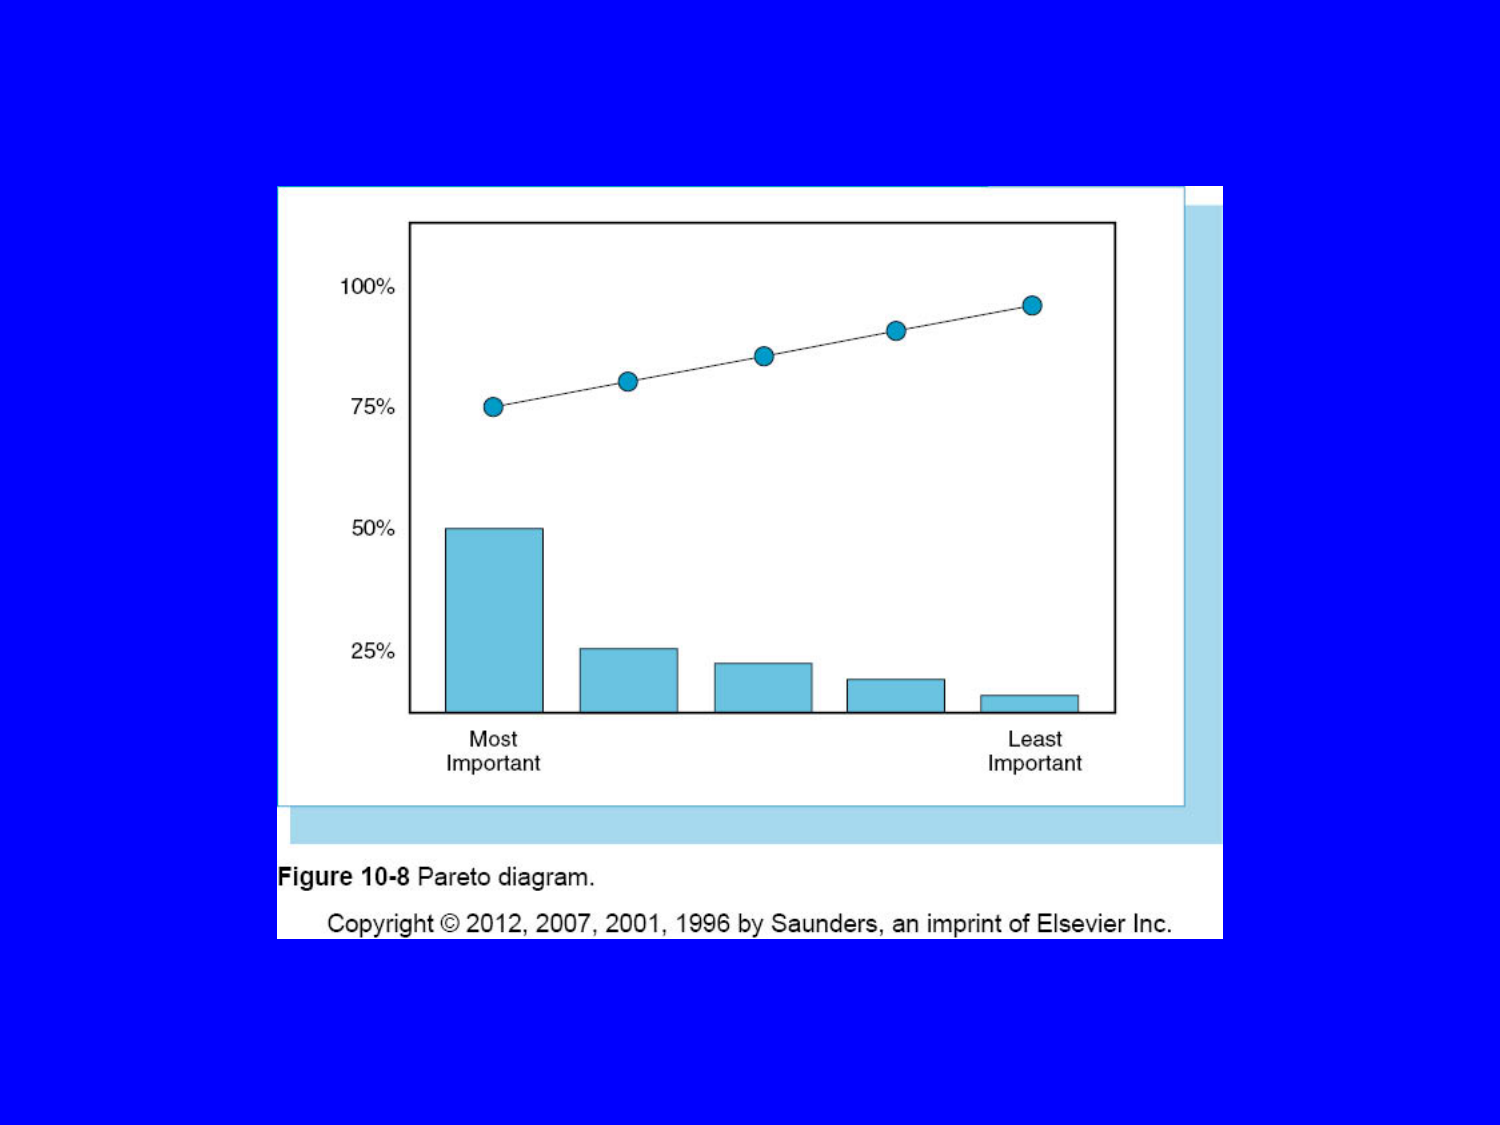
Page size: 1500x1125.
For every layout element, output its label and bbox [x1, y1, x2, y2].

picture [277, 186, 1223, 939]
